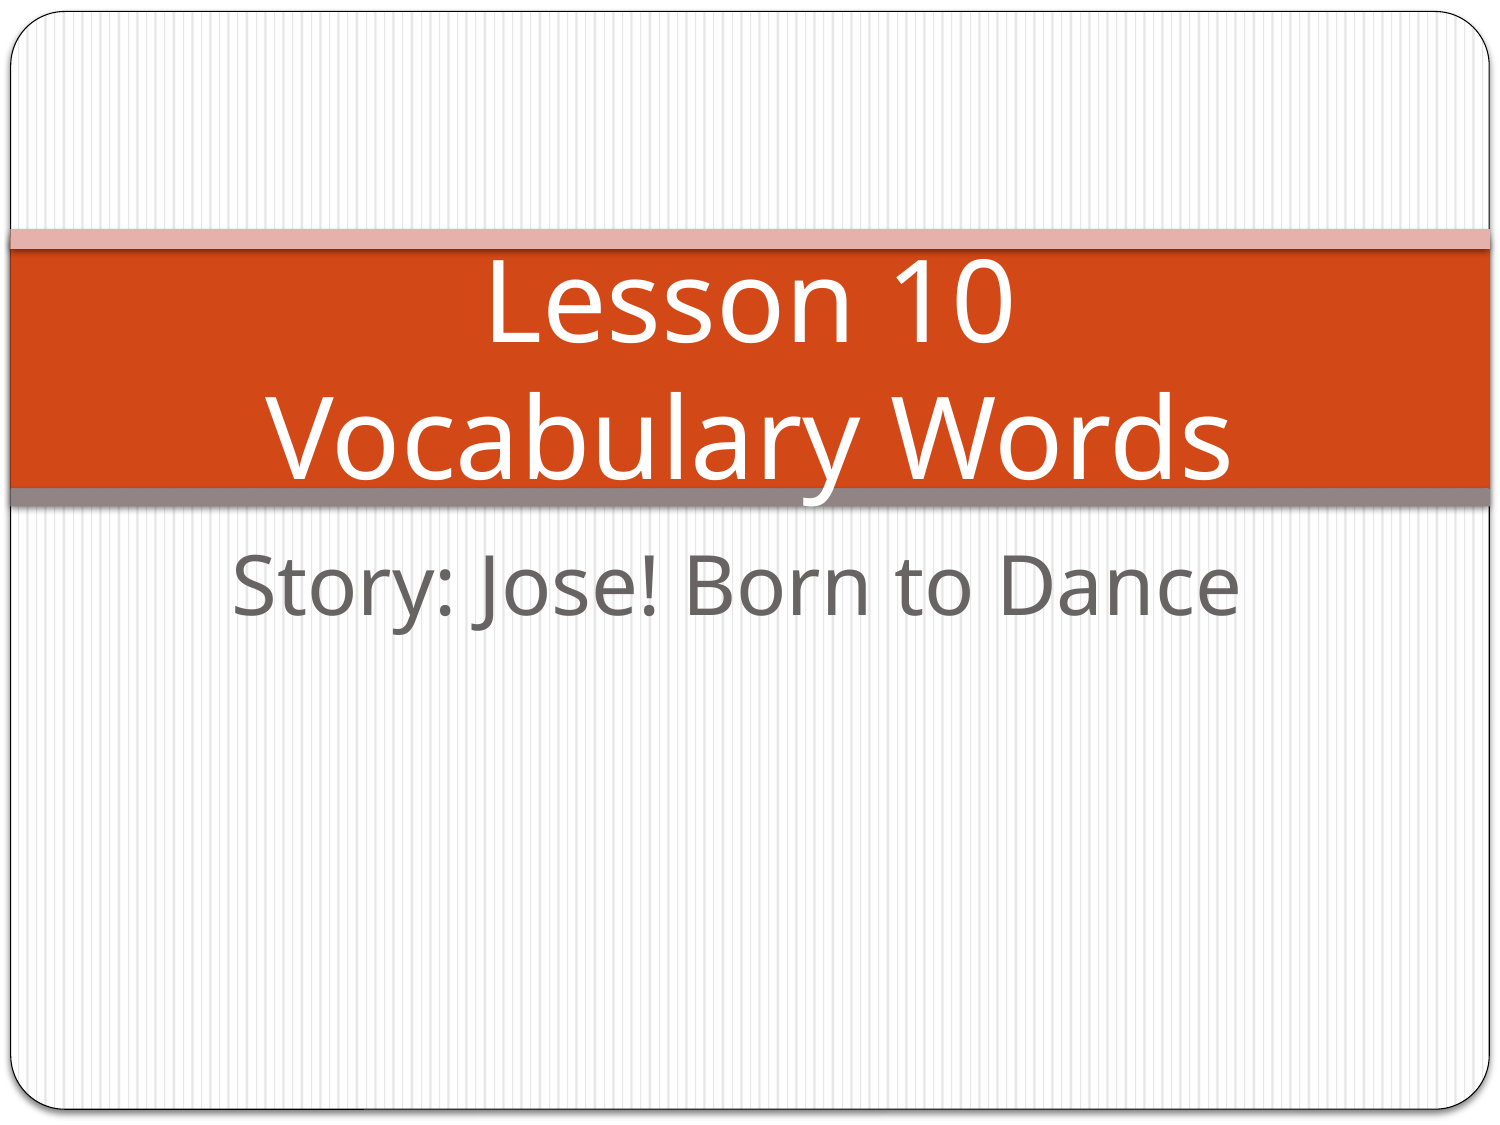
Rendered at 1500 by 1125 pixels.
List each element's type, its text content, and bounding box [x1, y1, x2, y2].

subtitle Story: Jose! Born to Dance [212, 525, 1263, 788]
title Lesson 10 Vocabulary Words [75, 224, 1425, 513]
